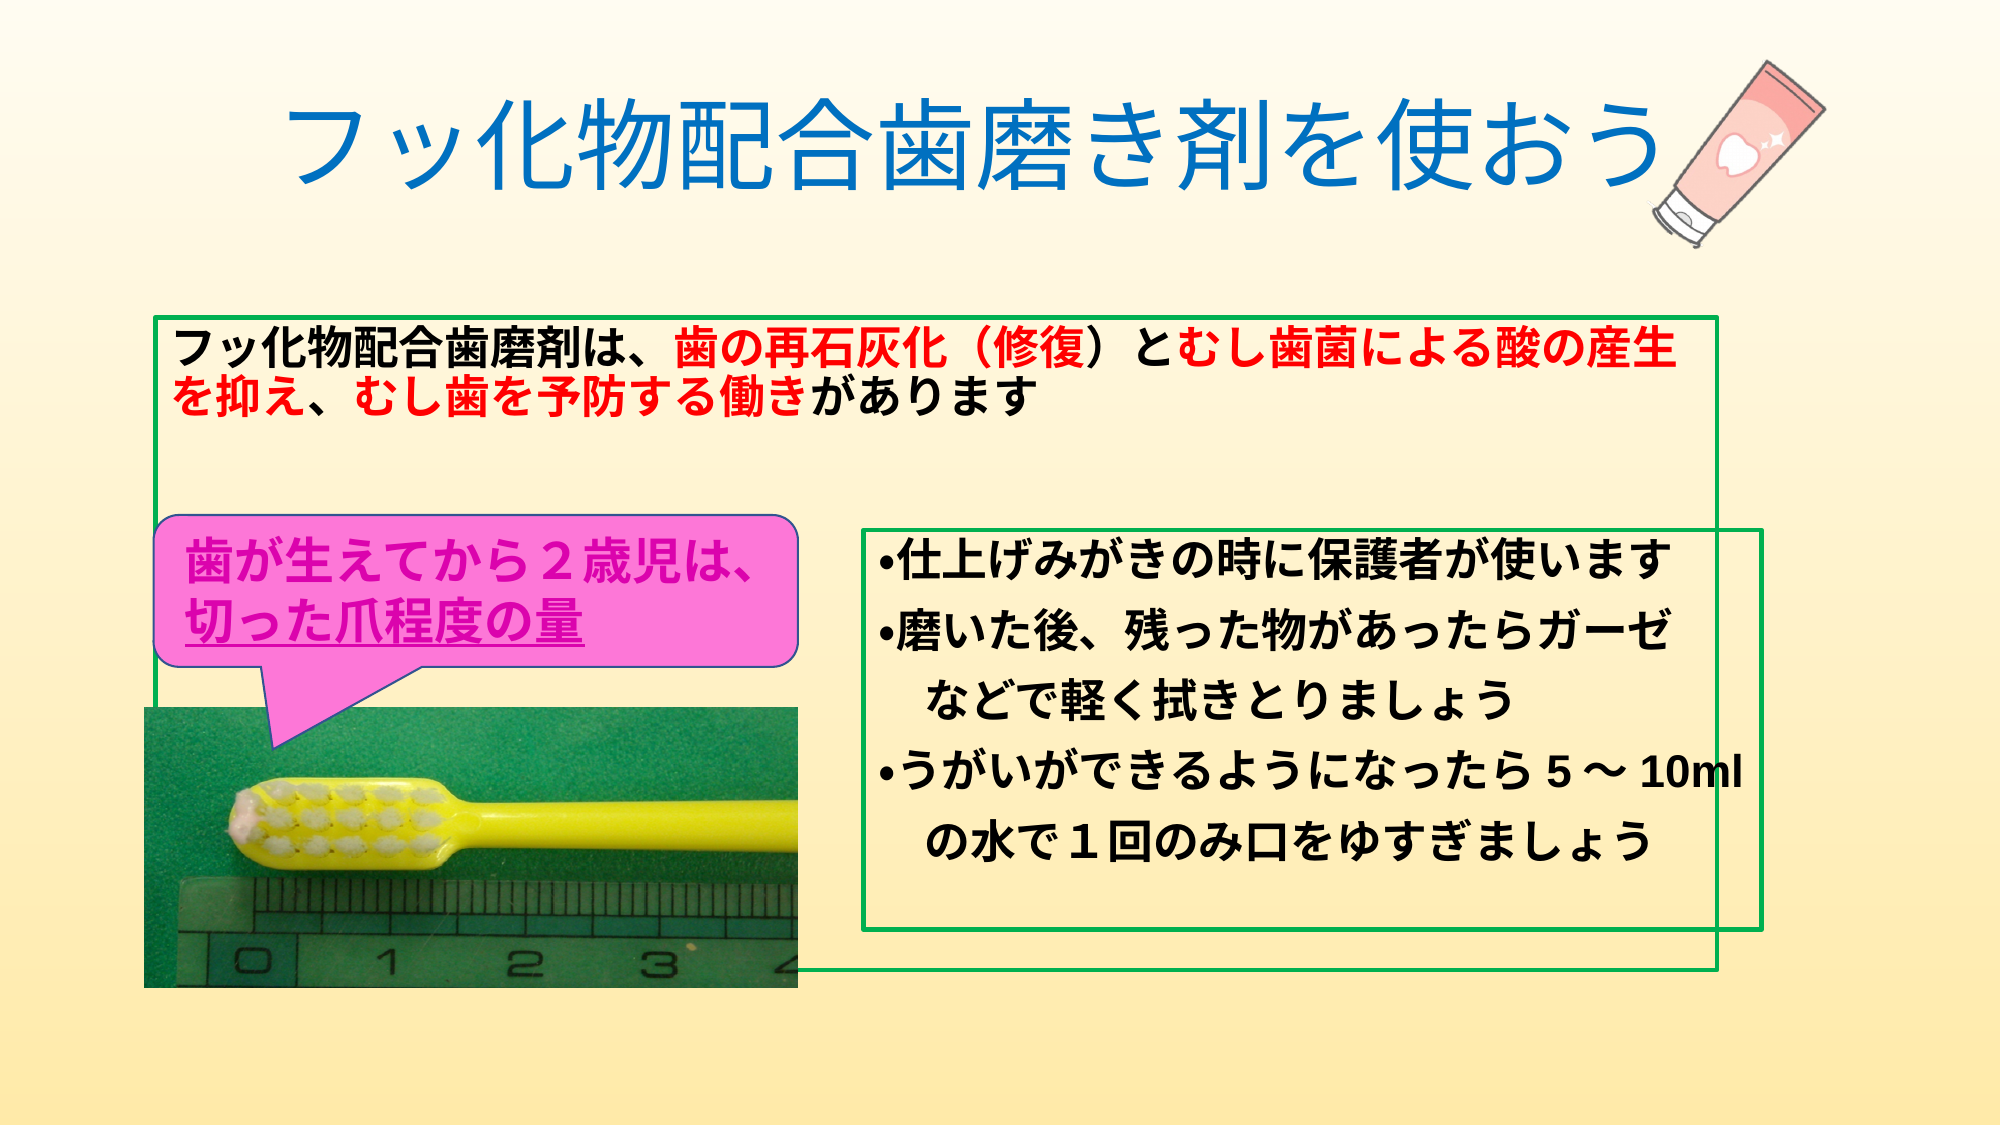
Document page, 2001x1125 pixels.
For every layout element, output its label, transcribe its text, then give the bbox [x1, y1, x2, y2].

picture [1629, 21, 1850, 281]
list フッ化物配合歯磨剤は、歯の再石灰化（修復）とむし歯菌による酸の産生を抑え、むし歯を予防する働きがあります [155, 317, 1717, 971]
title フッ化物配合歯磨き剤を使おう [260, 41, 1679, 260]
picture [144, 707, 798, 988]
text_box 歯が生えてから２歳児は、切った爪程度の量 [169, 522, 782, 658]
text_box [152, 513, 799, 707]
text_box ・仕上げみがきの時に保護者が使います ・磨いた後、残った物があったらガーゼ などで軽く拭きとりましょう ・うがいができるようになったら5～10ml の水で１回のみ口をゆすぎましょう [863, 529, 1762, 930]
